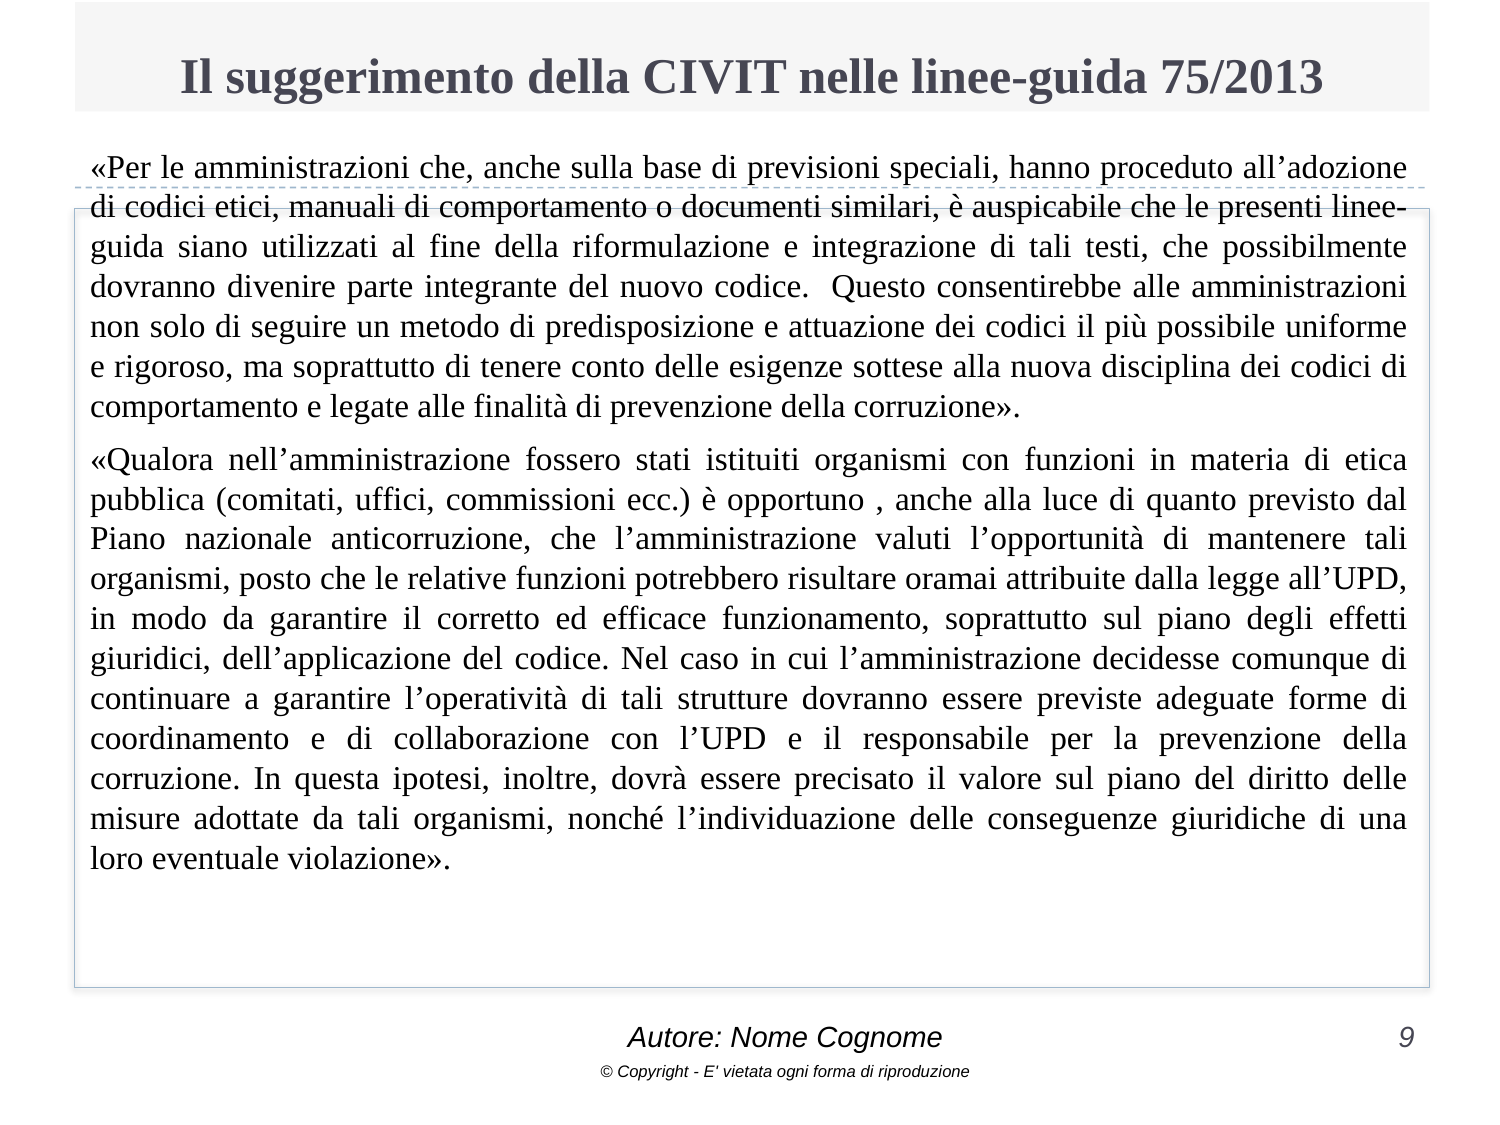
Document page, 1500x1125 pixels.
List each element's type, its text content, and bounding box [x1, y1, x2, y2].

title Il suggerimento della CIVIT nelle linee-guida 75/2013 [75, 2, 1430, 112]
list «Per le amministrazioni che, anche sulla base di previsioni speciali, hanno proceduto all’adozione di codici etici, manuali di comportamento o documenti similari, è auspicabile che le presenti linee-guida siano utilizzati al fine della riformulazione e integrazione di tali testi, che possibilmente dovranno divenire parte integrante del nuovo codice. Questo consentirebbe alle amministrazioni non solo di seguire un metodo di predisposizione e attuazione dei codici il più possibile uniforme e rigoroso, ma soprattutto di tenere conto delle esigenze sottese alla nuova disciplina dei codici di comportamento e legate alle finalità di prevenzione della corruzione». «Qualora nell’amministrazione fossero stati istituiti organismi con funzioni in materia di etica pubblica (comitati, uffici, commissioni ecc.) è opportuno , anche alla luce di quanto previsto dal Piano nazionale anticorruzione, che l’amministrazione valuti l’opportunità di mantenere tali organismi, posto che le relative funzioni potrebbero risultare oramai attribuite dalla legge all’UPD, in modo da garantire il corretto ed efficace funzionamento, soprattutto sul piano degli effetti giuridici, dell’applicazione del codice. Nel caso in cui l’amministrazione decidesse comunque di continuare a garantire l’operatività di tali strutture dovranno essere previste adeguate forme di coordinamento e di collaborazione con l’UPD e il responsabile per la prevenzione della corruzione. In questa ipotesi, inoltre, dovrà essere precisato il valore sul piano del diritto delle misure adottate da tali organismi, nonché l’individuazione delle conseguenze giuridiche di una loro eventuale violazione». [75, 137, 1425, 988]
